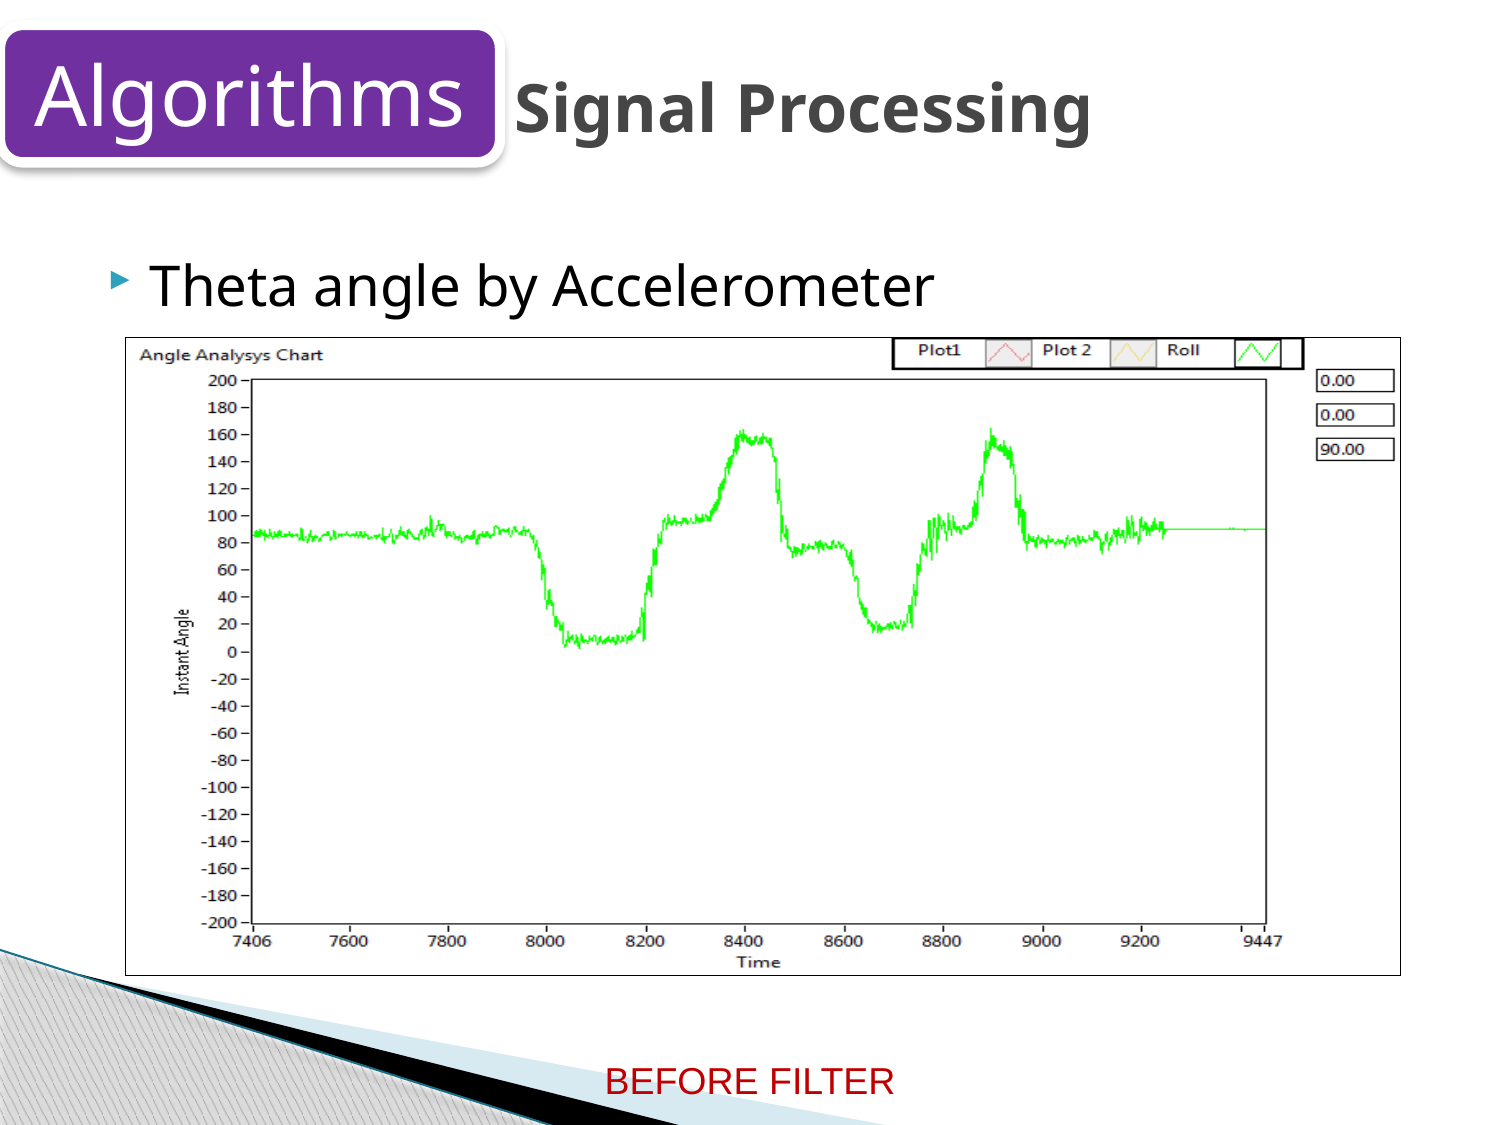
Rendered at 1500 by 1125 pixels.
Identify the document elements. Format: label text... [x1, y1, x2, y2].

text_box Algorithms [0, 19, 506, 168]
list Theta angle by Accelerometer [75, 243, 1425, 986]
title Signal Processing [500, 37, 1213, 175]
text_box BEFORE FILTER [589, 1049, 911, 1110]
picture [124, 337, 1401, 976]
